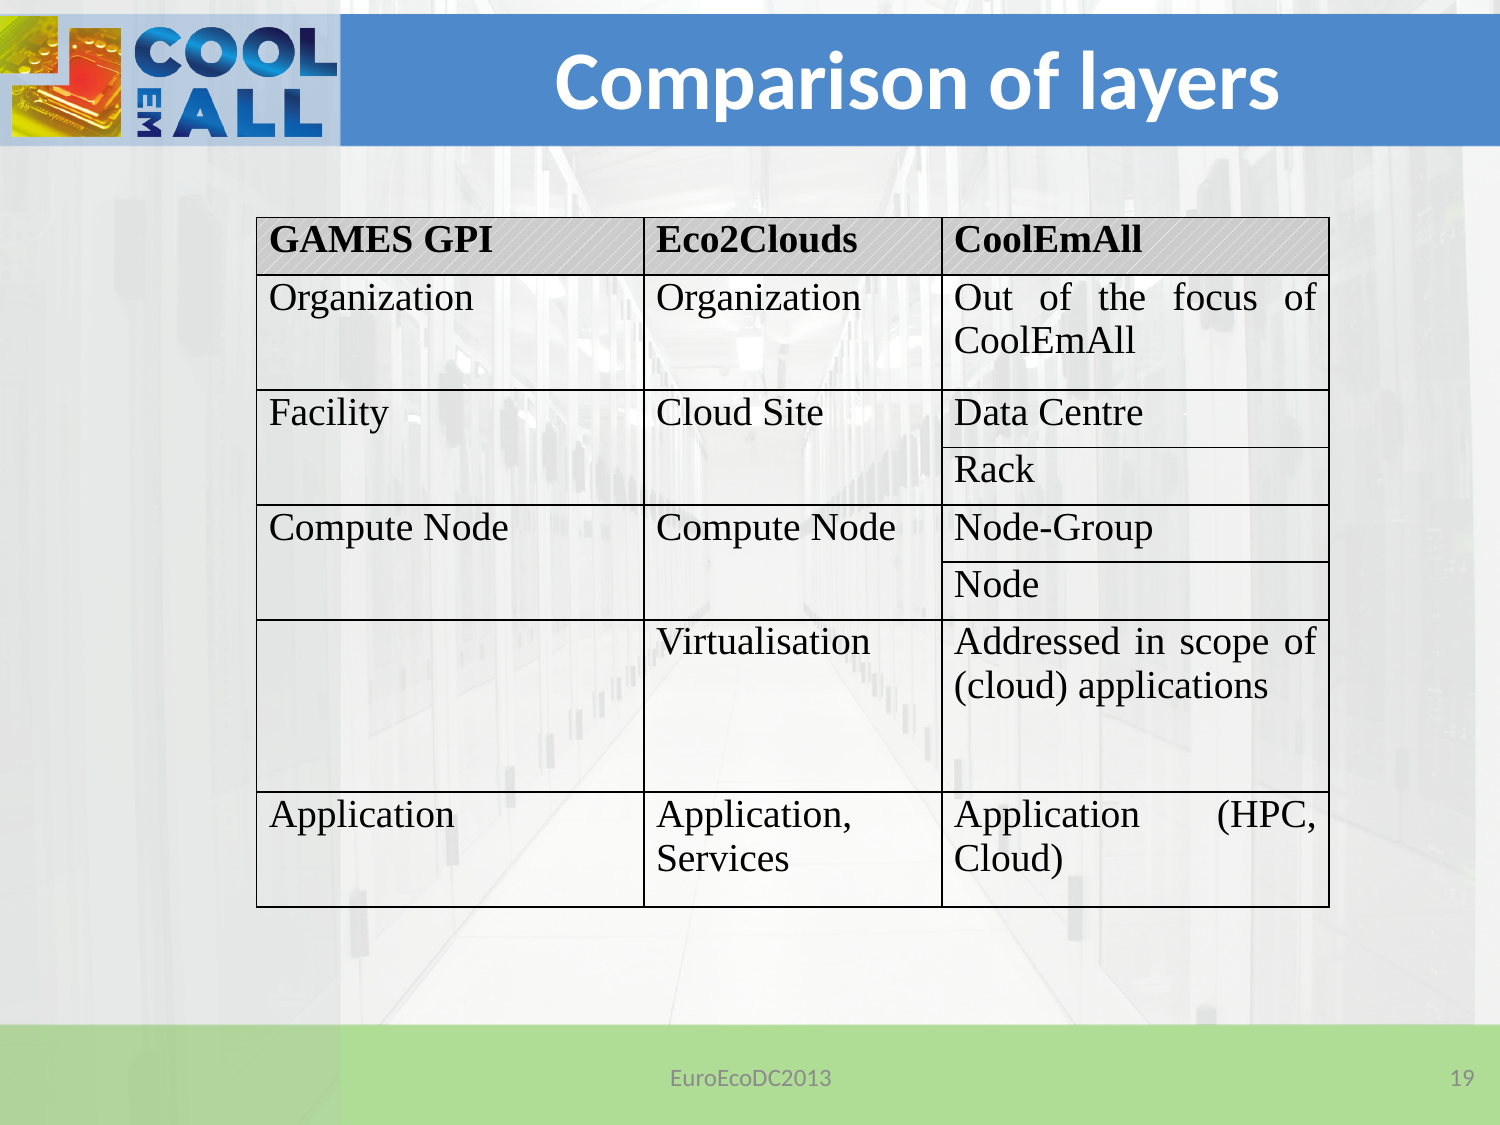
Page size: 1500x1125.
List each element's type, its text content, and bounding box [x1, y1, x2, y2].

table_cell Data Centre [943, 391, 1328, 447]
table_header GAMES GPI [257, 218, 643, 274]
table_cell Application [257, 793, 643, 906]
table_cell Cloud Site [645, 391, 941, 504]
table_cell Application (HPC, Cloud) [943, 793, 1328, 906]
table_cell Compute Node [645, 506, 941, 619]
table_cell [257, 621, 643, 791]
footer EuroEcoDC2013 [513, 1046, 989, 1107]
text_box Comparison of layers [336, 19, 1500, 149]
table_cell Node-Group [943, 506, 1328, 561]
slide_number 19 [1139, 1046, 1490, 1107]
table_cell Out of the focus of CoolEmAll [943, 276, 1328, 389]
table_cell Facility [257, 391, 643, 504]
table_cell Organization [257, 276, 643, 389]
table_cell Addressed in scope of (cloud) applications [943, 621, 1328, 791]
table_cell Application, Services [645, 793, 941, 906]
picture [0, 0, 1500, 1125]
table_cell Organization [645, 276, 941, 389]
table_cell Node [943, 563, 1328, 619]
table_header Eco2Clouds [645, 218, 941, 274]
table_header CoolEmAll [943, 218, 1328, 274]
table_cell Compute Node [257, 506, 643, 619]
table_cell Virtualisation [645, 621, 941, 791]
table_cell Rack [943, 448, 1328, 504]
